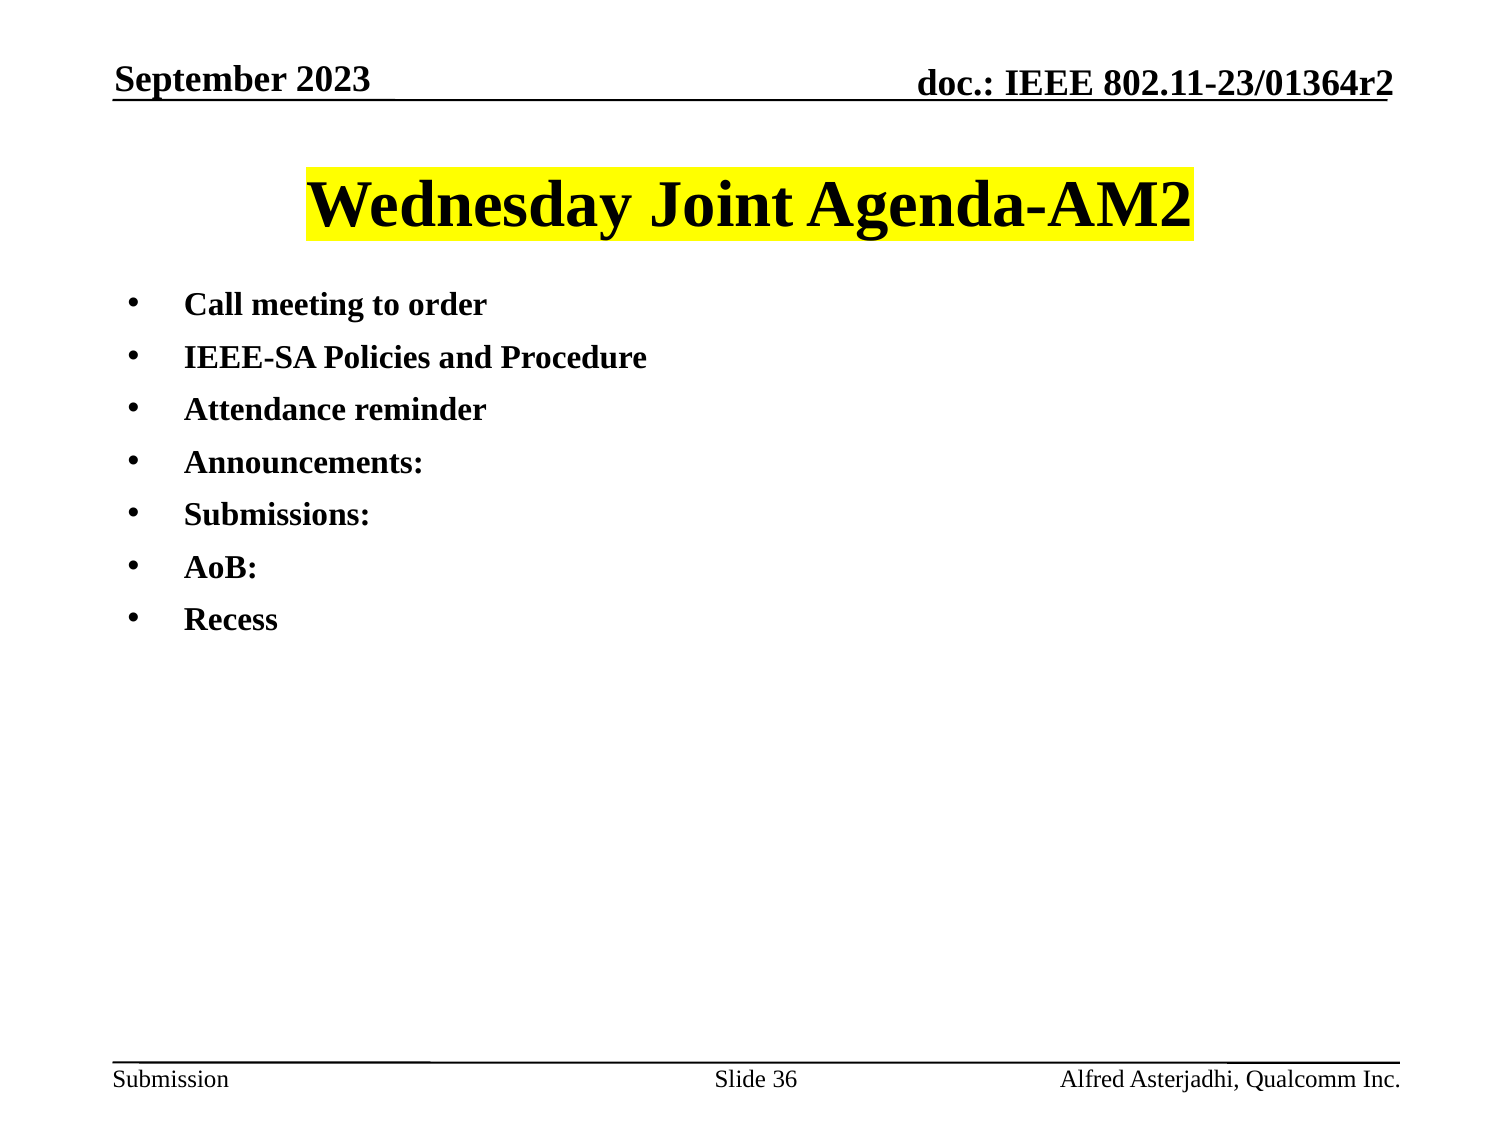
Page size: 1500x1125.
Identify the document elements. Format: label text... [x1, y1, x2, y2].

list Call meeting to order IEEE-SA Policies and Procedure Attendance reminder Announcements: Submissions: AoB: Recess [112, 274, 1388, 1063]
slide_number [114, 54, 423, 100]
footer Alfred Asterjadhi, Qualcomm Inc. [878, 1061, 1402, 1093]
title Wednesday Joint Agenda-AM2 [112, 112, 1388, 274]
slide_number Slide 36 [712, 1061, 800, 1123]
